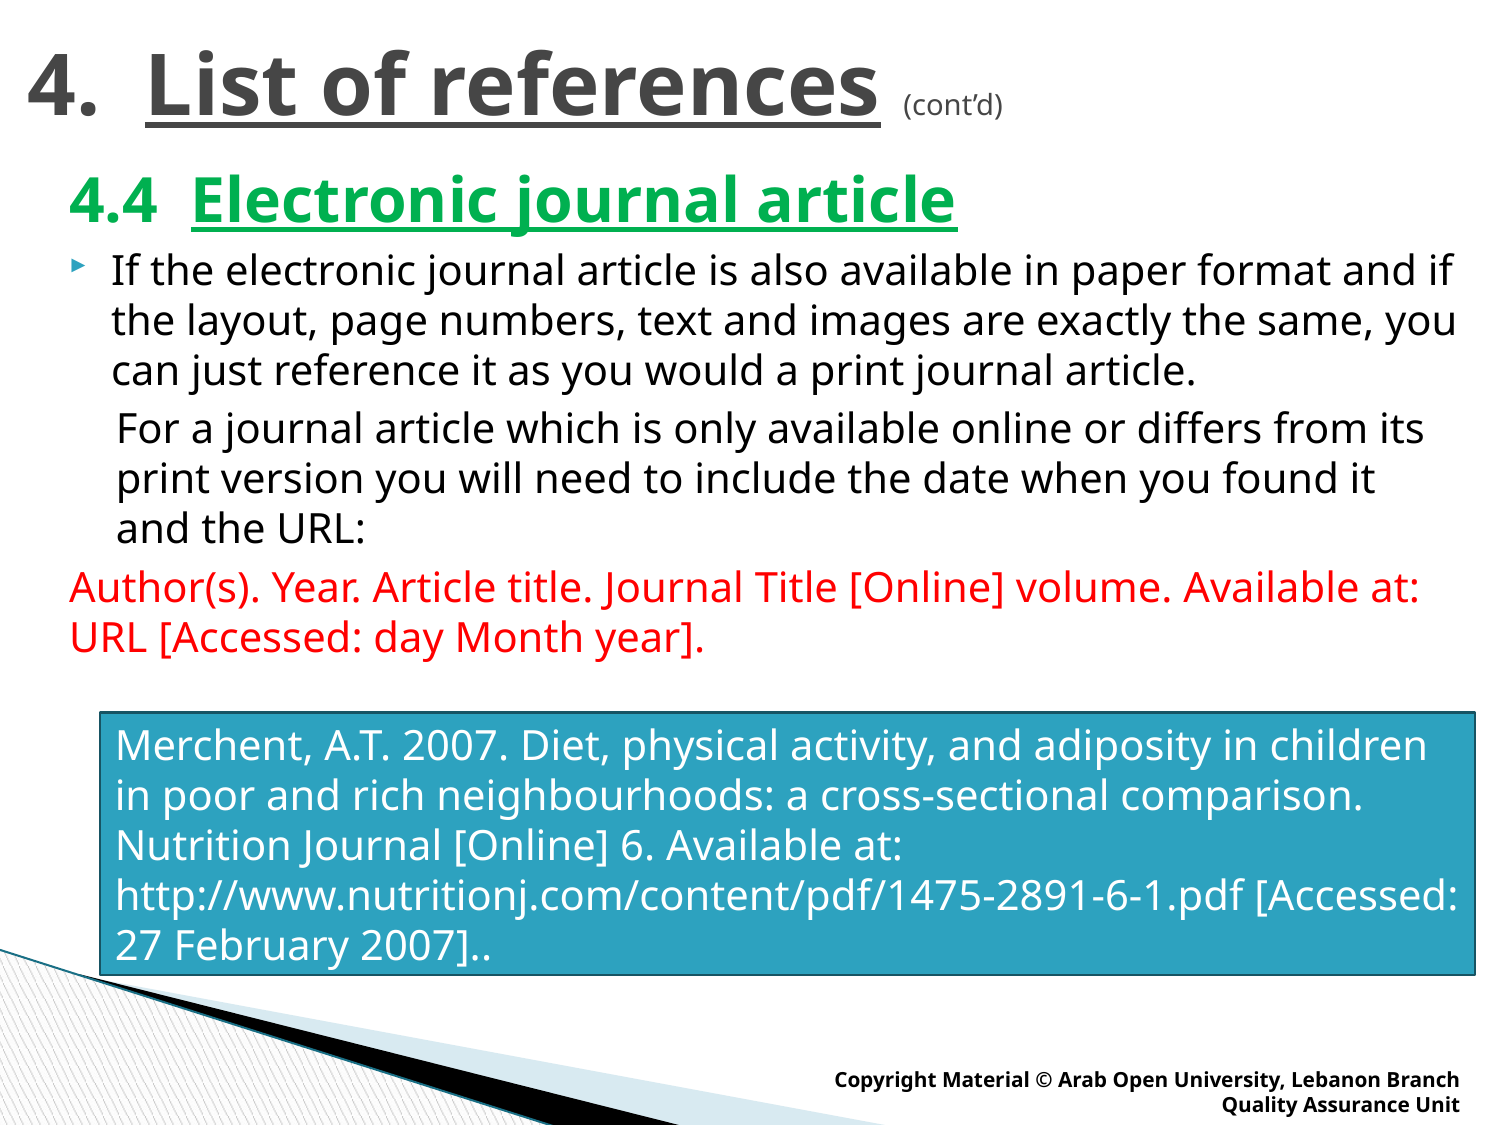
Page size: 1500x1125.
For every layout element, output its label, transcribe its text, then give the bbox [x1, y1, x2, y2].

list 4.4 Electronic journal article If the electronic journal article is also available in paper format and if the layout, page numbers, text and images are exactly the same, you can just reference it as you would a print journal article. For a journal article which is only available online or differs from its print version you will need to include the date when you found it and the URL: Author(s). Year. Article title. Journal Title [Online] volume. Available at: URL [Accessed: day Month year]. [36, 152, 1475, 896]
text_box Copyright Material © Arab Open University, Lebanon Branch Quality Assurance Unit [703, 1059, 1475, 1124]
text_box Merchent, A.T. 2007. Diet, physical activity, and adiposity in children in poor and rich neighbourhoods: a cross-sectional comparison. Nutrition Journal [Online] 6. Available at: http://www.nutritionj.com/content/pdf/1475-2891-6-1.pdf [Accessed: 27 February 2007].. [99, 711, 1476, 976]
title 4. List of references (cont’d) [12, 0, 1363, 163]
